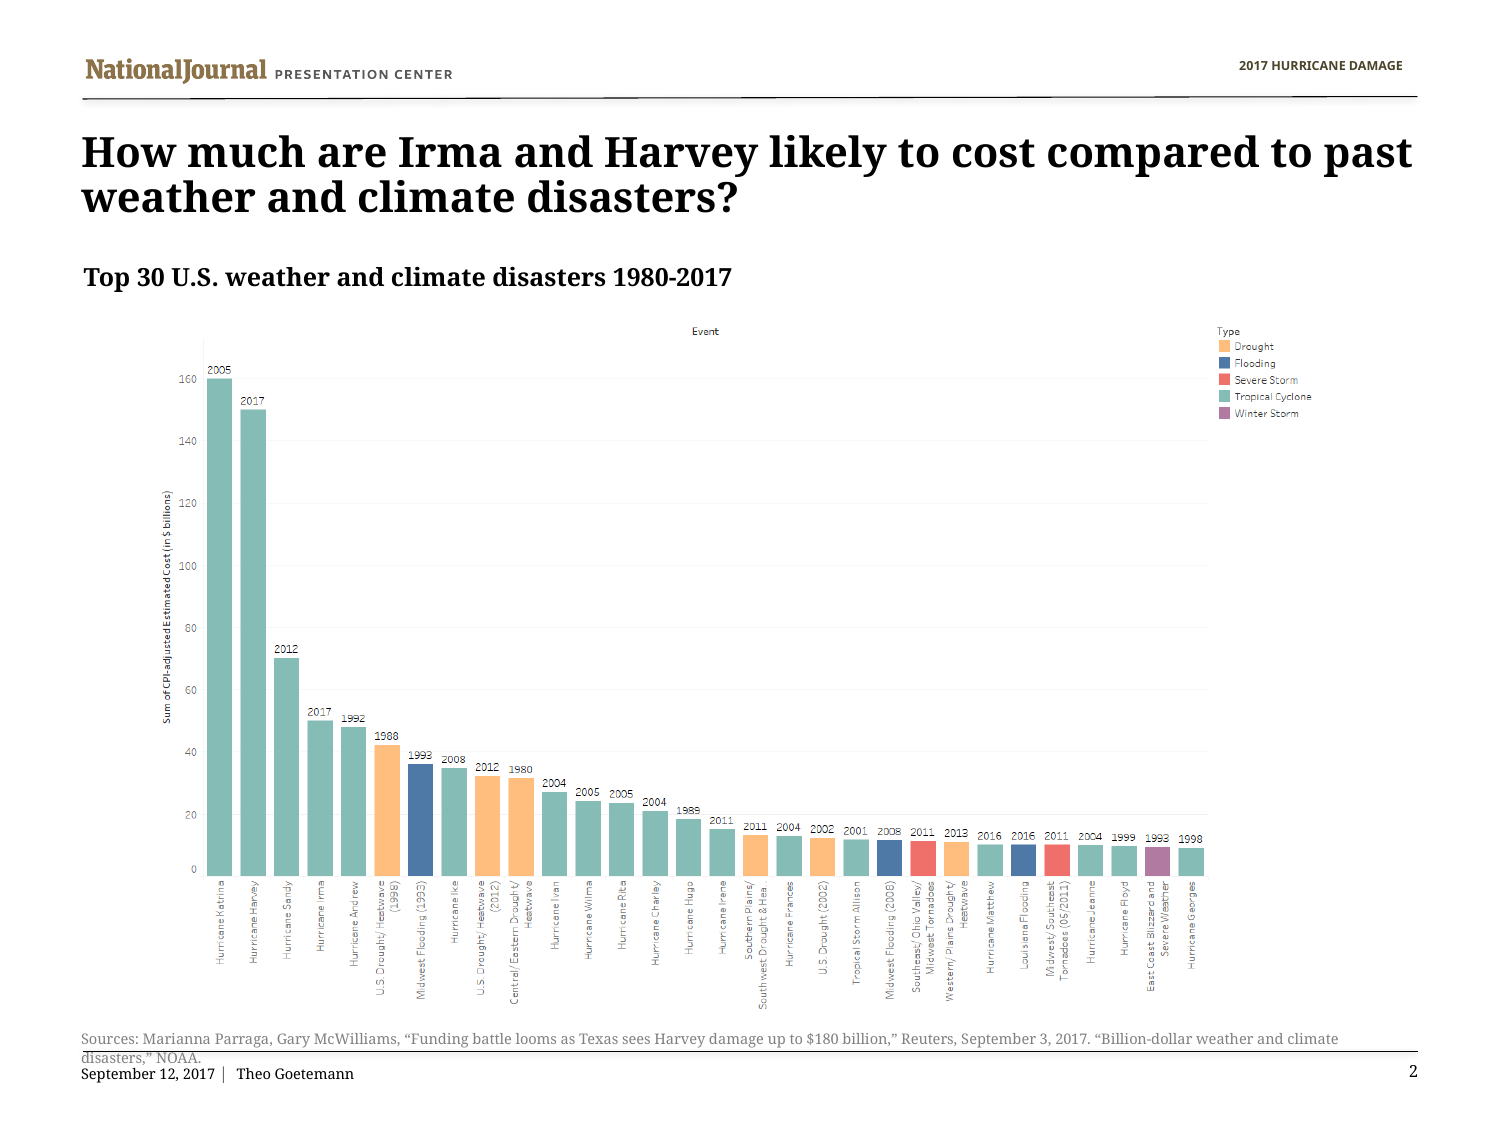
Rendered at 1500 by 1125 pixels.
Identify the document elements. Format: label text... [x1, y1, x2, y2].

slide_number 2 [1083, 1042, 1434, 1102]
text_box Top 30 U.S. weather and climate disasters 1980-2017 [68, 253, 1419, 299]
text_box September 12, 2017 | Theo Goetemann [66, 1053, 1283, 1110]
text_box How much are Irma and Harvey likely to cost compared to past weather and climate disasters? [66, 124, 1446, 224]
picture [152, 322, 1333, 1010]
text_box 2017 HURRICANE DAMAGE [1224, 51, 1418, 81]
text_box Sources: Marianna Parraga, Gary McWilliams, “Funding battle looms as Texas sees Harvey damage up to $180 billion,” Reuters, September 3, 2017. “Billion-dollar weather and climate disasters,” NOAA. [66, 1020, 1420, 1052]
picture [79, 49, 460, 97]
